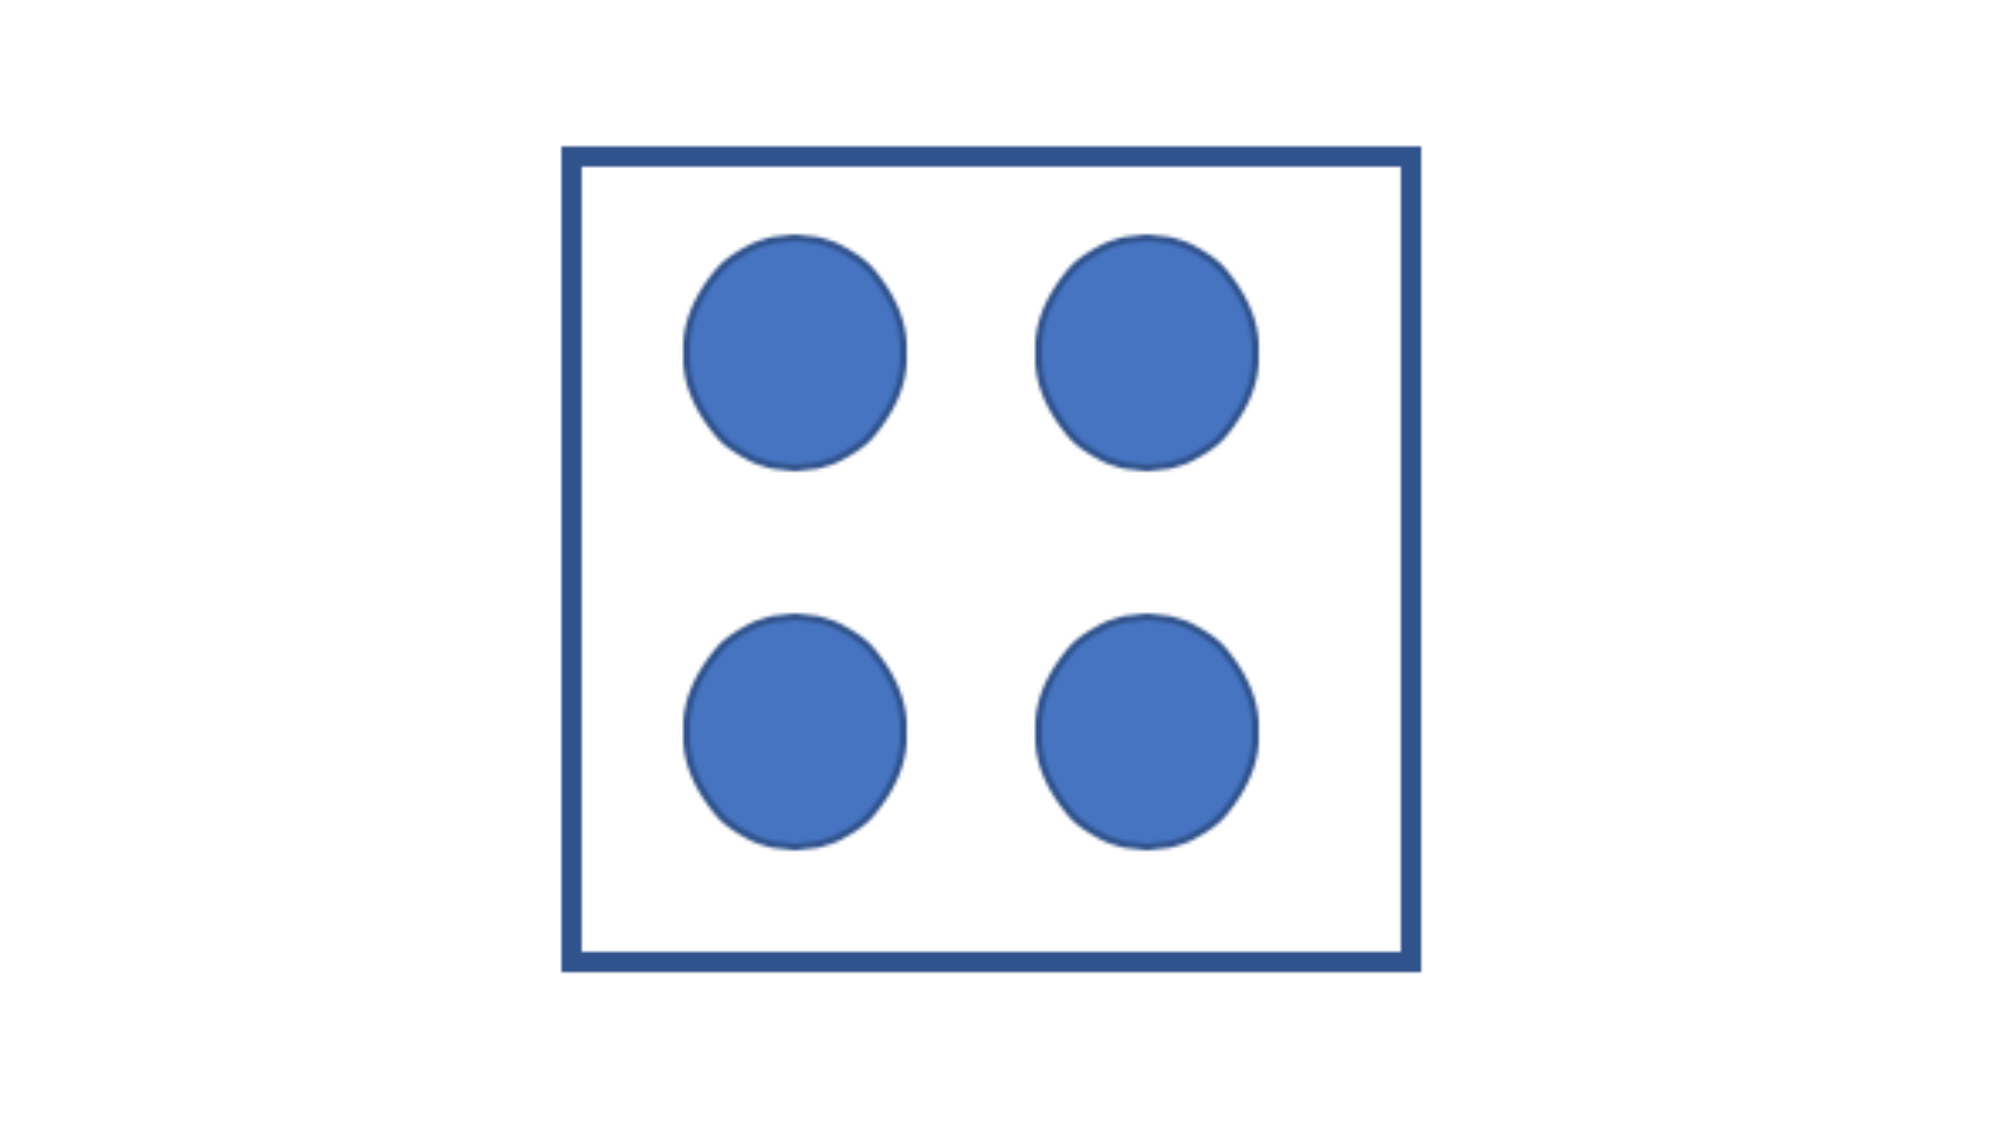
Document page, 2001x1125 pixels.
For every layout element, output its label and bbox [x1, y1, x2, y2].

picture [522, 107, 1463, 1014]
